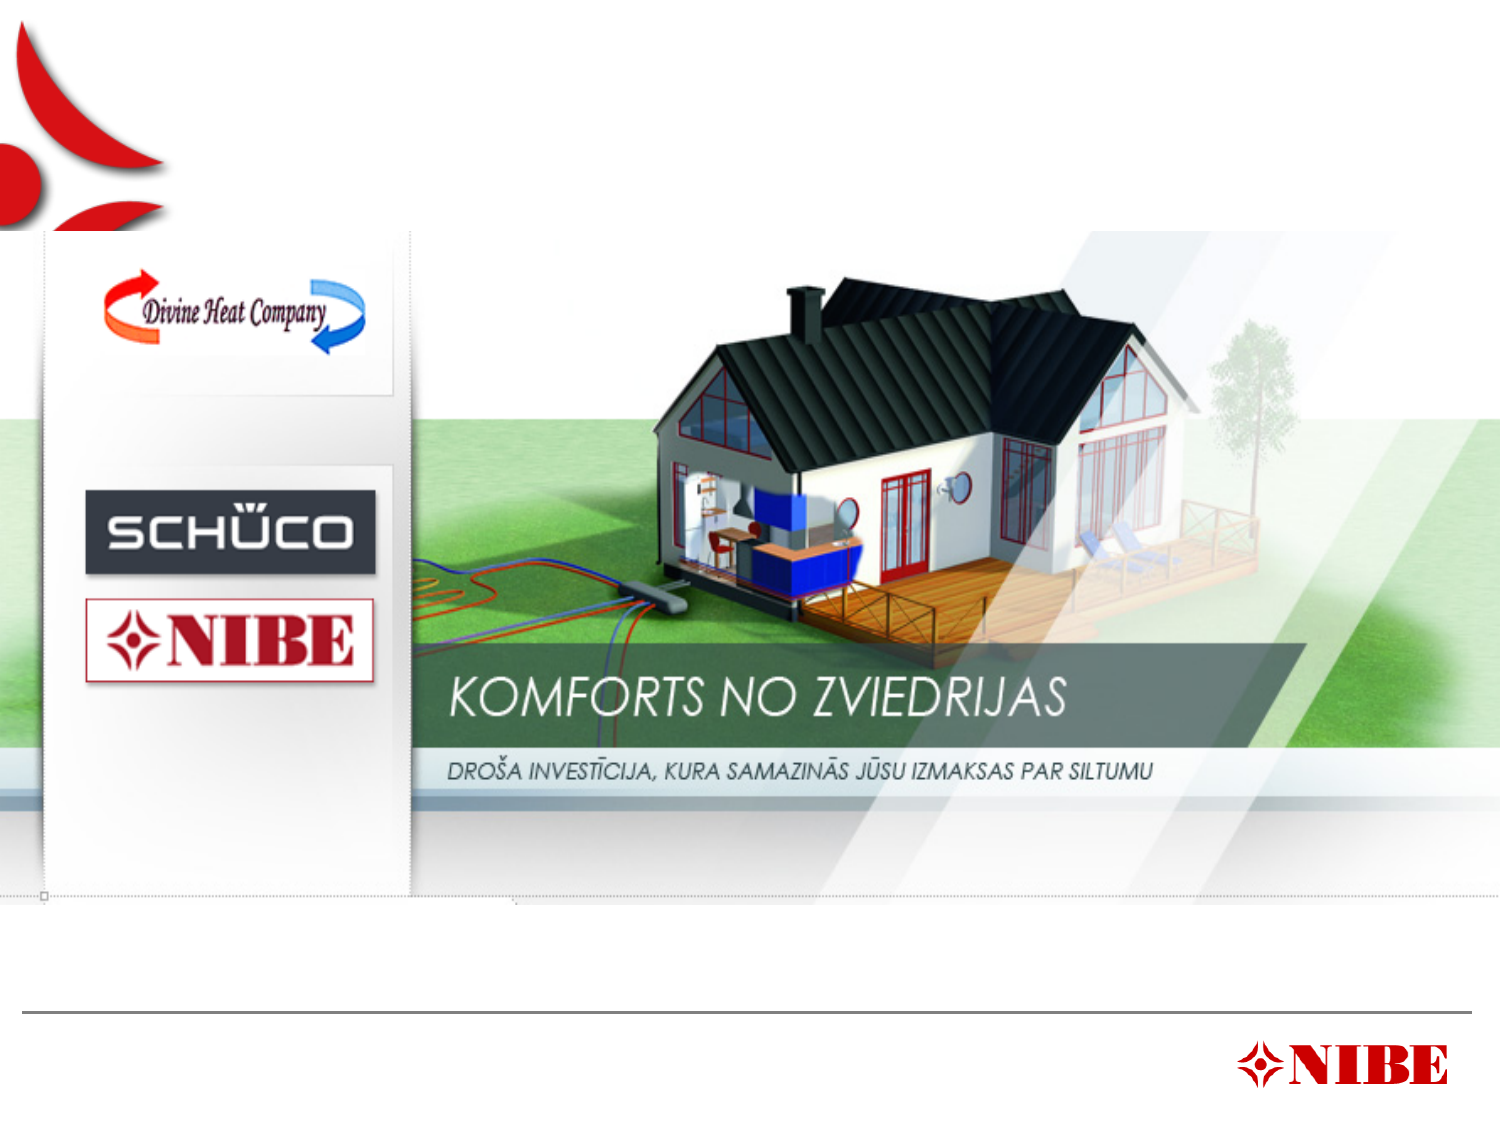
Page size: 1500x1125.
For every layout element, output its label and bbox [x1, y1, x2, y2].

picture [1237, 1040, 1447, 1088]
picture [0, 19, 1500, 906]
